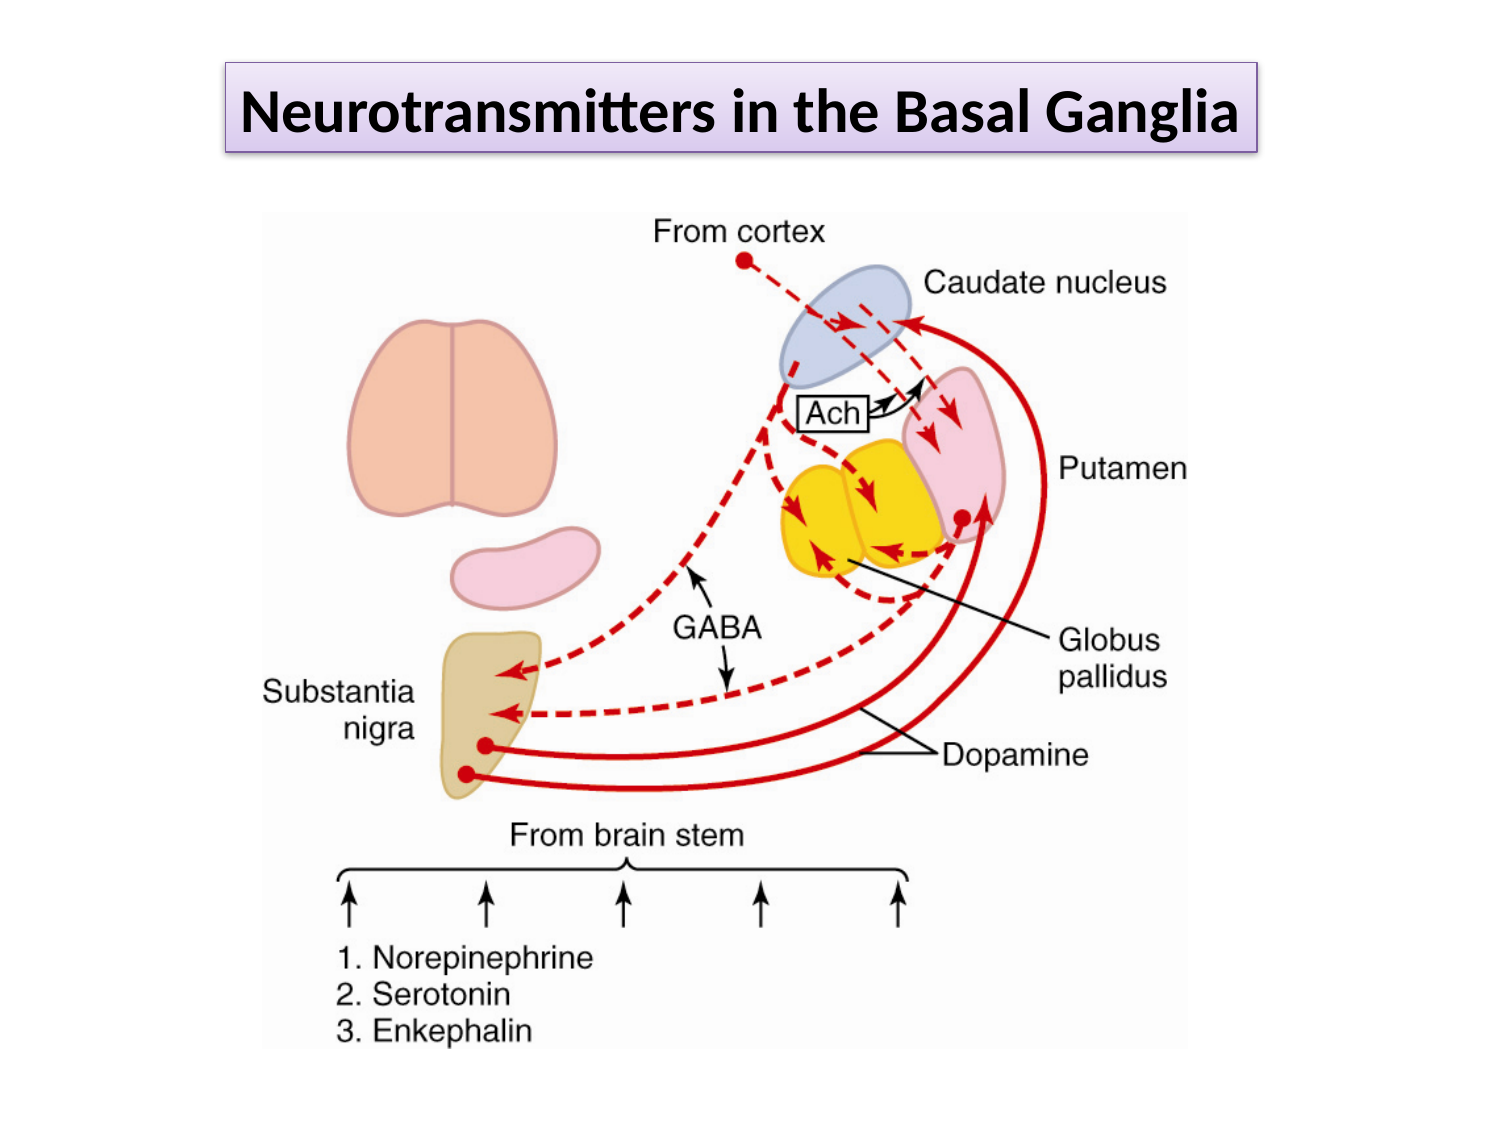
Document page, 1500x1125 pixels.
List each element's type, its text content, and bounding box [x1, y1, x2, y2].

picture [262, 212, 1188, 1049]
text_box Neurotransmitters in the Basal Ganglia [225, 62, 1258, 153]
